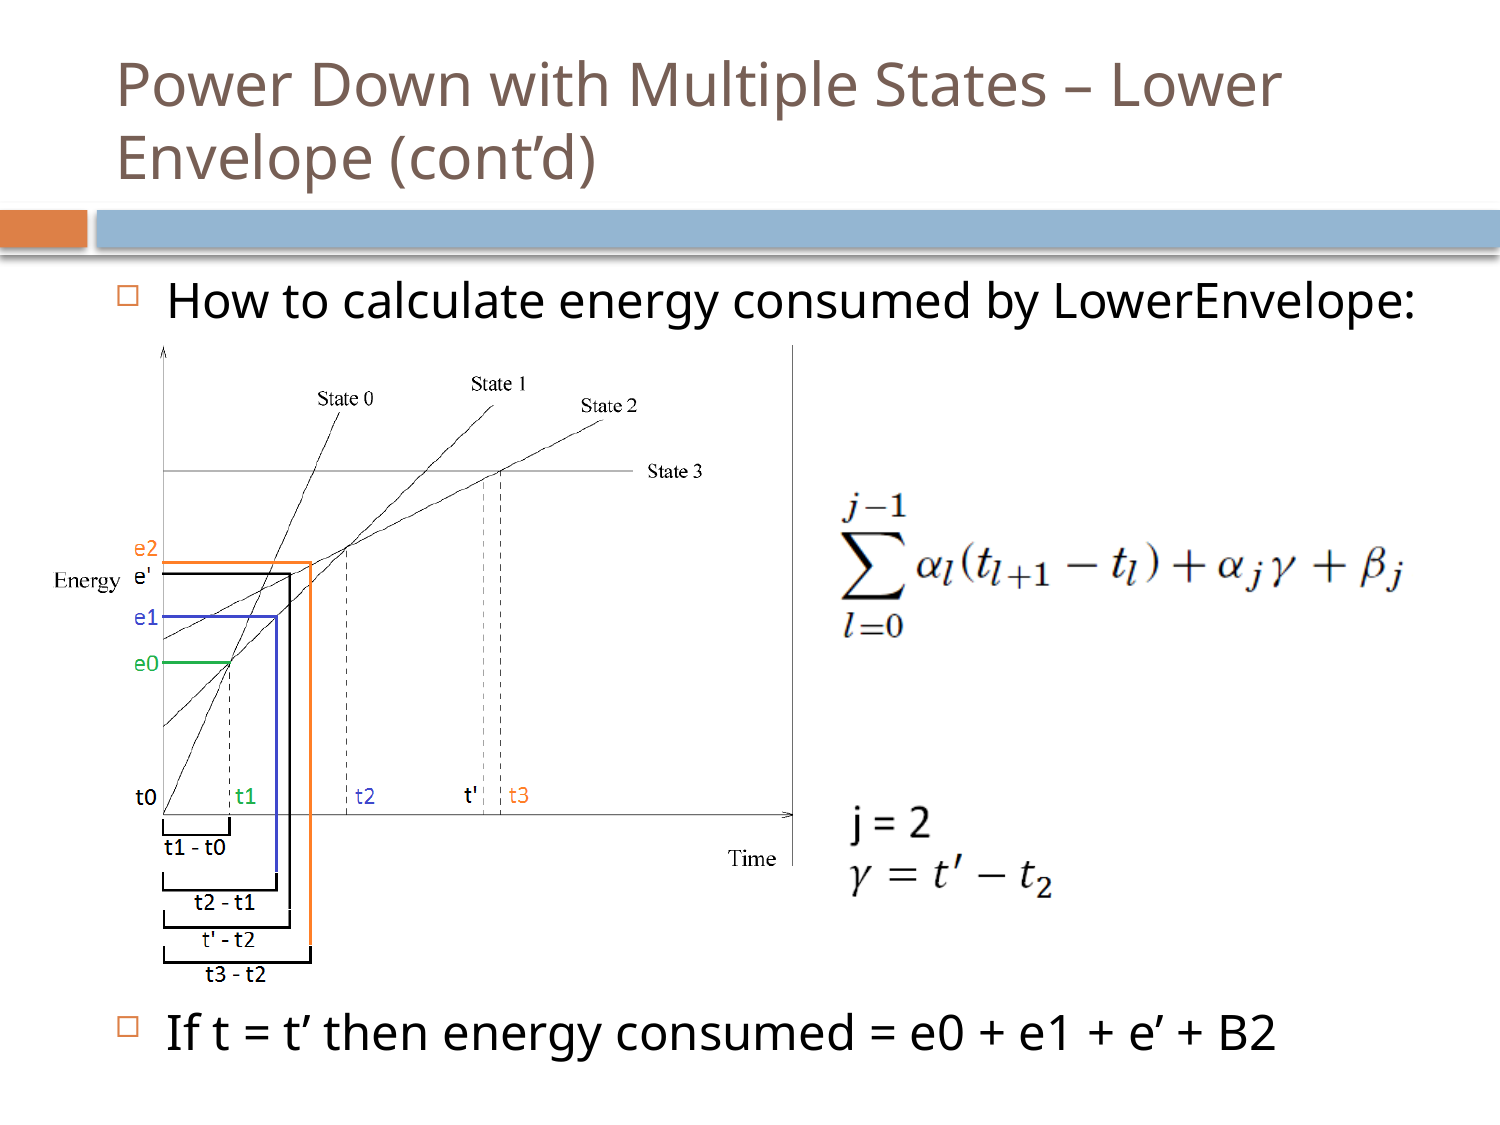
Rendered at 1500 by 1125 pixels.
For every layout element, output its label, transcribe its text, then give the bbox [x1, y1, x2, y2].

title Power Down with Multiple States – Lower Envelope (cont’d) [100, 37, 1438, 200]
picture [24, 337, 1415, 988]
list How to calculate energy consumed by LowerEnvelope: If t = t’ then energy consumed = e0 + e1 + e’ + B2 [100, 262, 1438, 1125]
